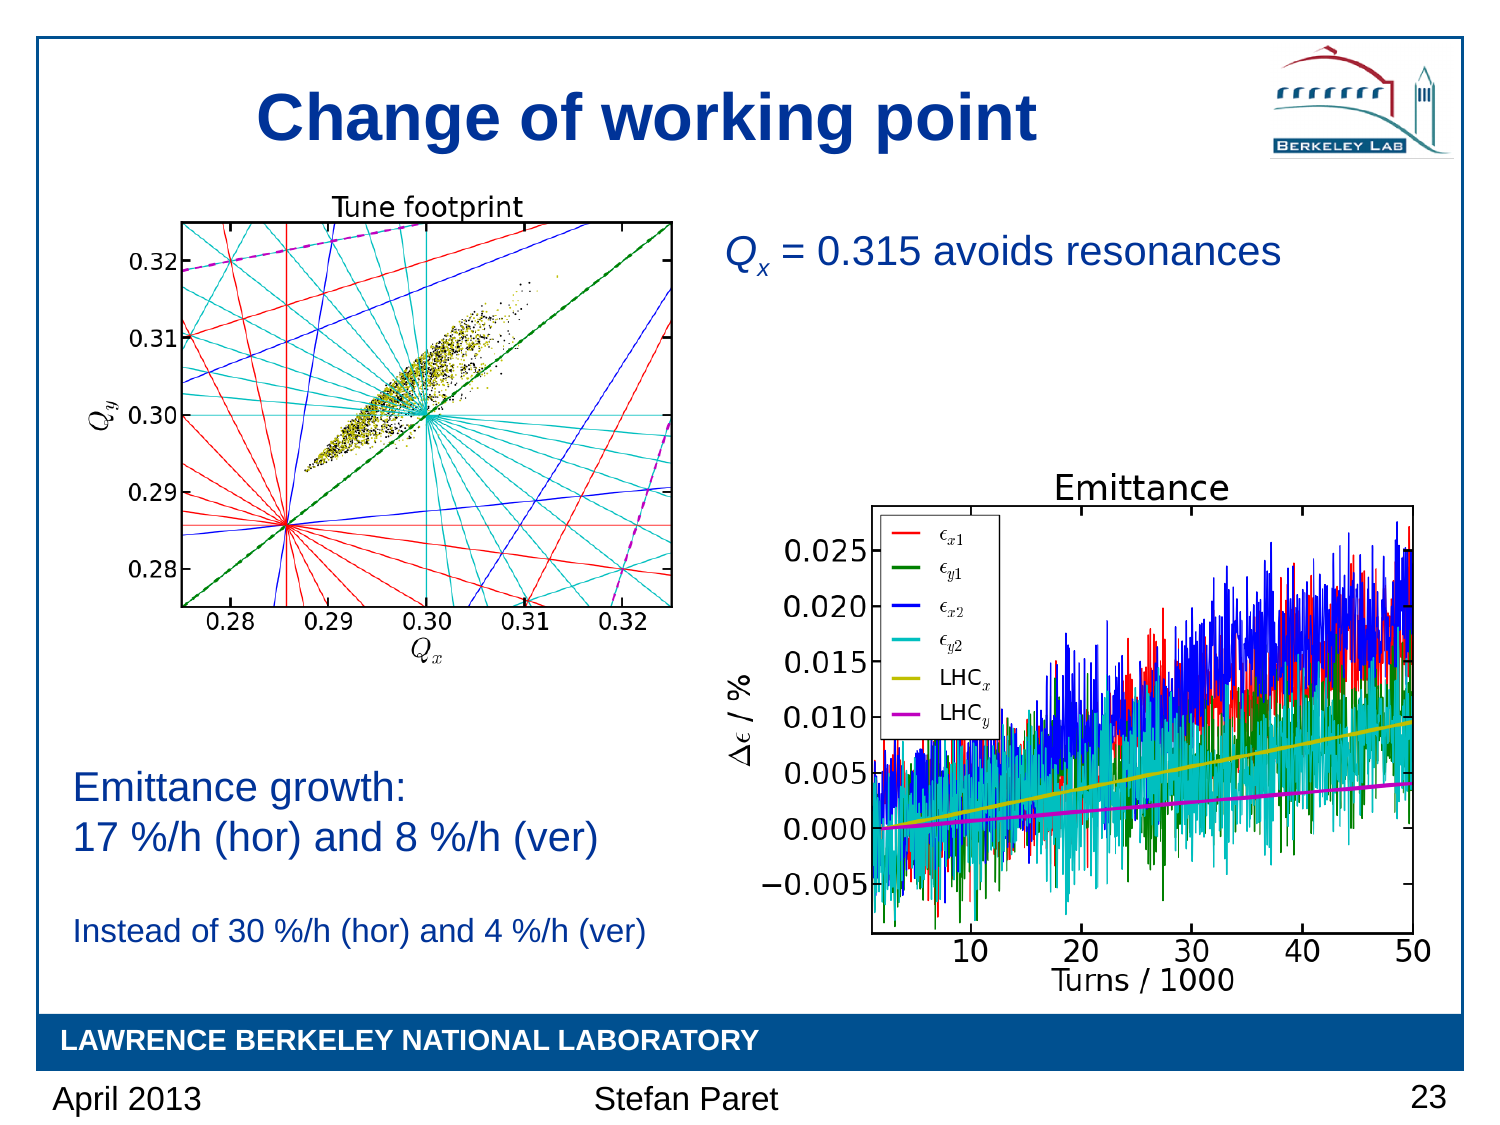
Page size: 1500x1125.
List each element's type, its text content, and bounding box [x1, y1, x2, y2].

picture [1270, 43, 1458, 163]
slide_number 23 [1149, 1067, 1463, 1125]
text_box Emittance growth: 17 %/h (hor) and 8 %/h (ver) Instead of 30 %/h (hor) and 4 %/h (ver) [57, 752, 671, 997]
footer Stefan Paret [39, 1069, 1334, 1125]
picture [47, 171, 1450, 1003]
title Change of working point [48, 44, 1248, 183]
text_box Qx = 0.315 avoids resonances [723, 216, 1323, 289]
